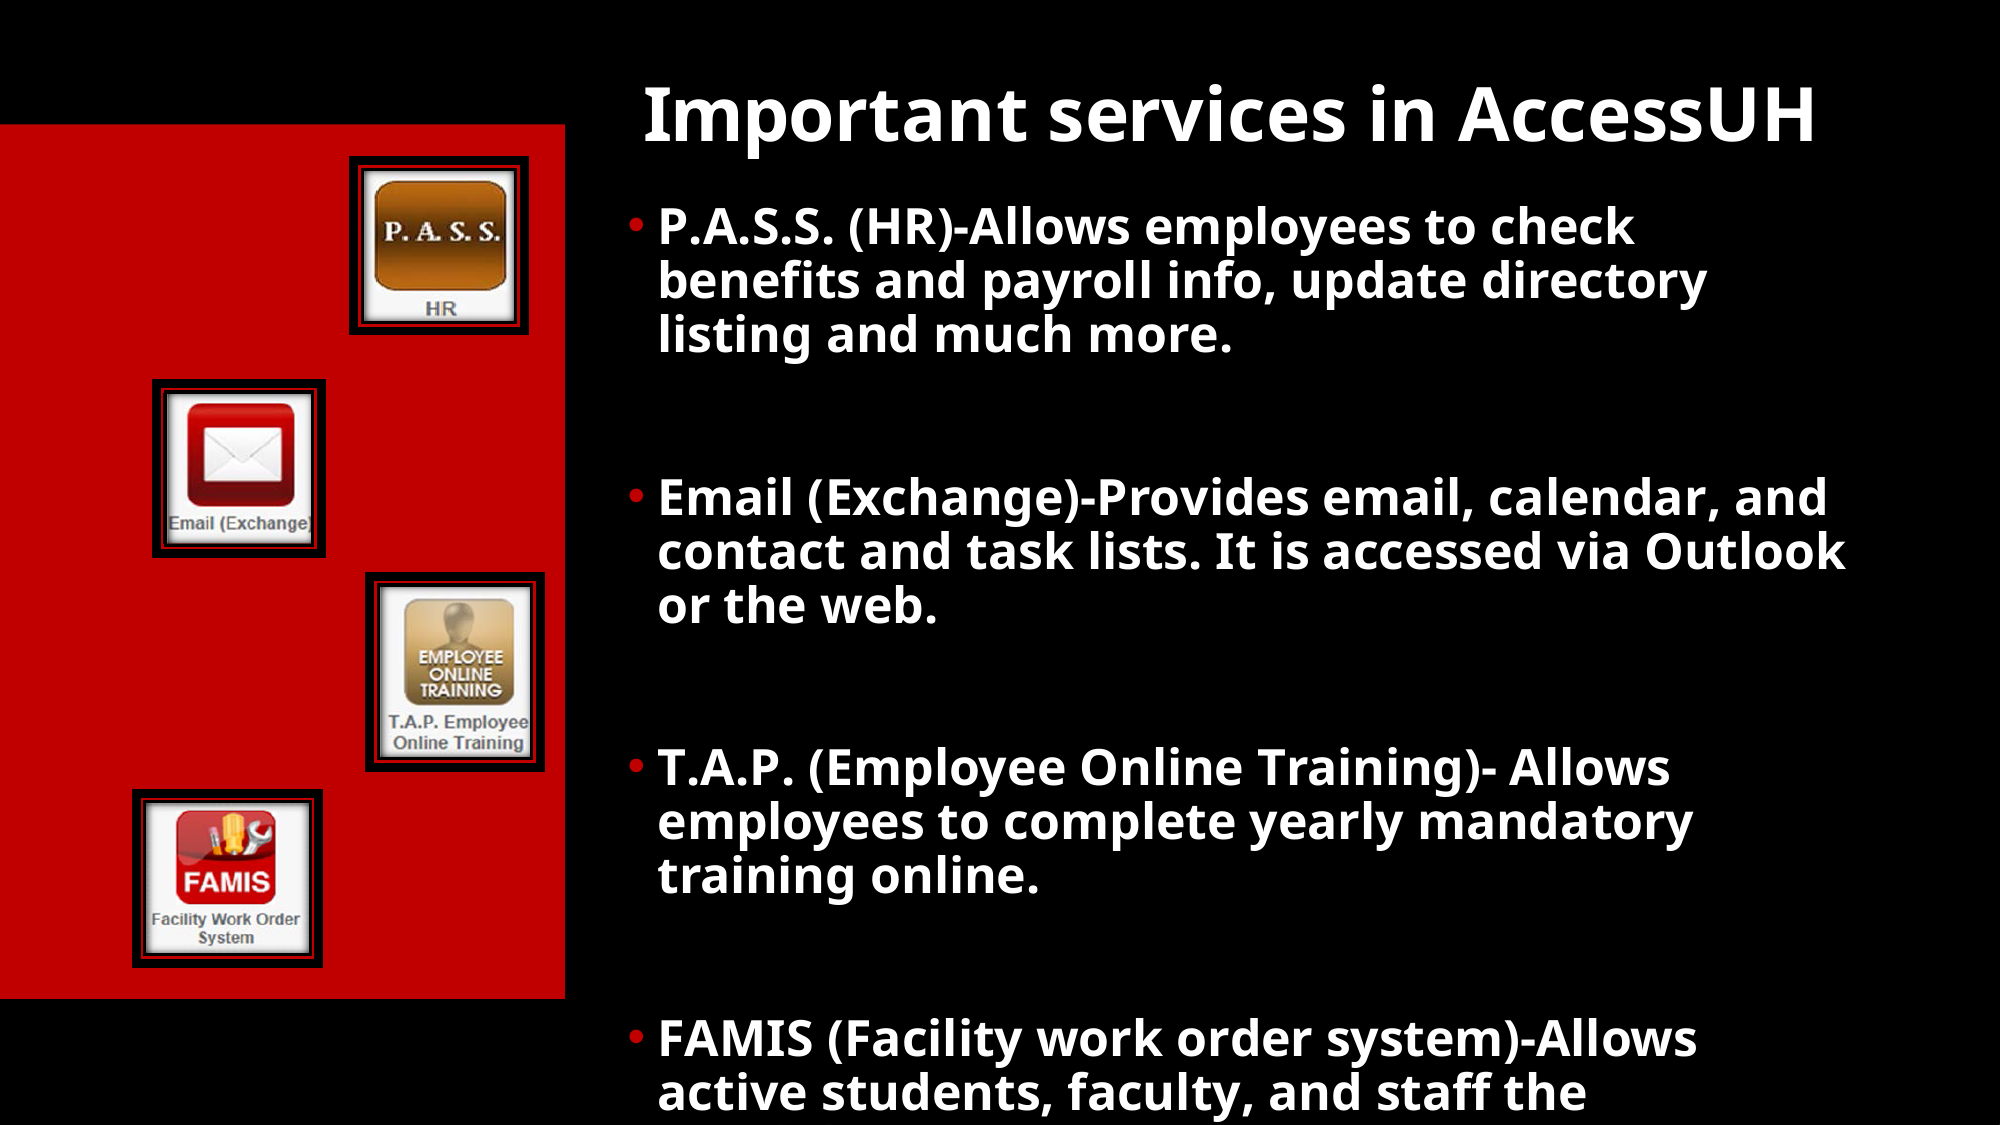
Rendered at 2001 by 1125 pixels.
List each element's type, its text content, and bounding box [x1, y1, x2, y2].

picture [0, 0, 2000, 1125]
text_box P.A.S.S. (HR)-Allows employees to check benefits and payroll info, update directory listing and much more. Email (Exchange)-Provides email, calendar, and contact and task lists. It is accessed via Outlook or the web. T.A.P. (Employee Online Training)- Allows employees to complete yearly mandatory training online. FAMIS (Facility work order system)-Allows active students, faculty, and staff the capability to enter service requests. [625, 200, 1855, 1125]
title Important services in AccessUH [53, 66, 1947, 255]
text_box [363, 170, 515, 322]
text_box [166, 393, 312, 544]
text_box [145, 802, 309, 954]
text_box [379, 586, 531, 758]
picture [0, 255, 625, 1125]
